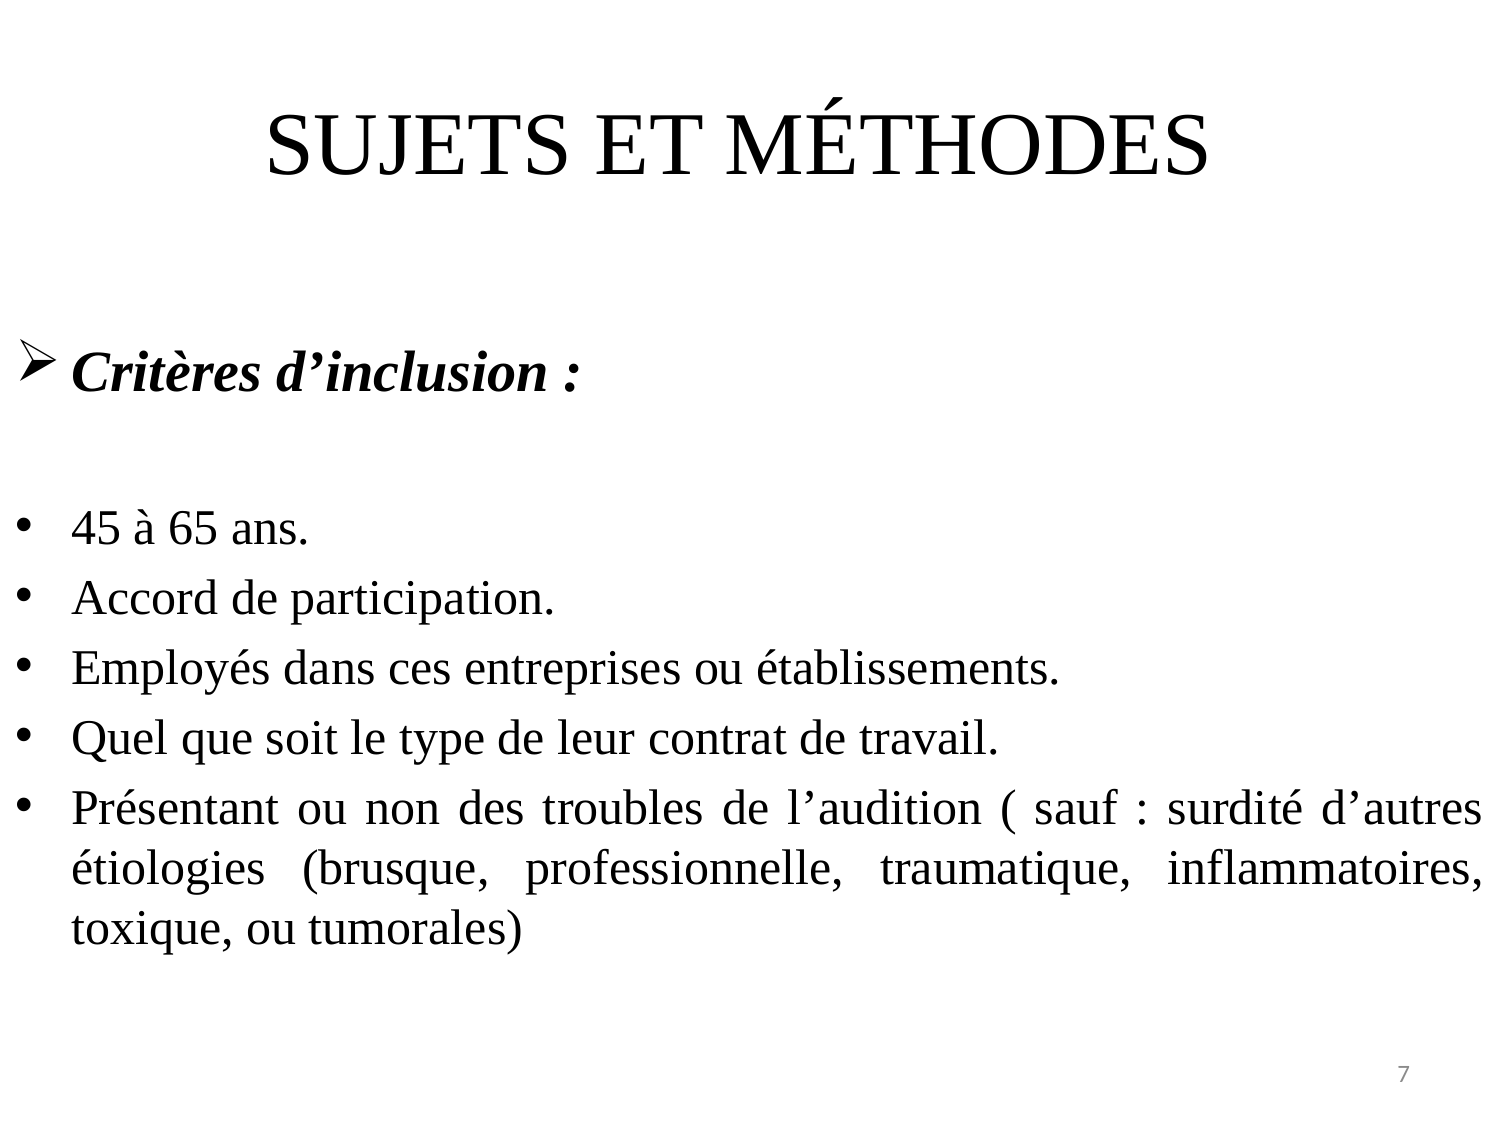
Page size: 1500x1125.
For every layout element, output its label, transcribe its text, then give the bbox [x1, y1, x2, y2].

slide_number 7 [1074, 1042, 1425, 1103]
list Critères d’inclusion : 45 à 65 ans. Accord de participation. Employés dans ces entreprises ou établissements. Quel que soit le type de leur contrat de travail. Présentant ou non des troubles de l’audition ( sauf : surdité d’autres étiologies (brusque, professionnelle, traumatique, inflammatoires, toxique, ou tumorales) [0, 243, 1500, 1125]
title SUJETS ET MÉTHODES [75, 45, 1425, 233]
